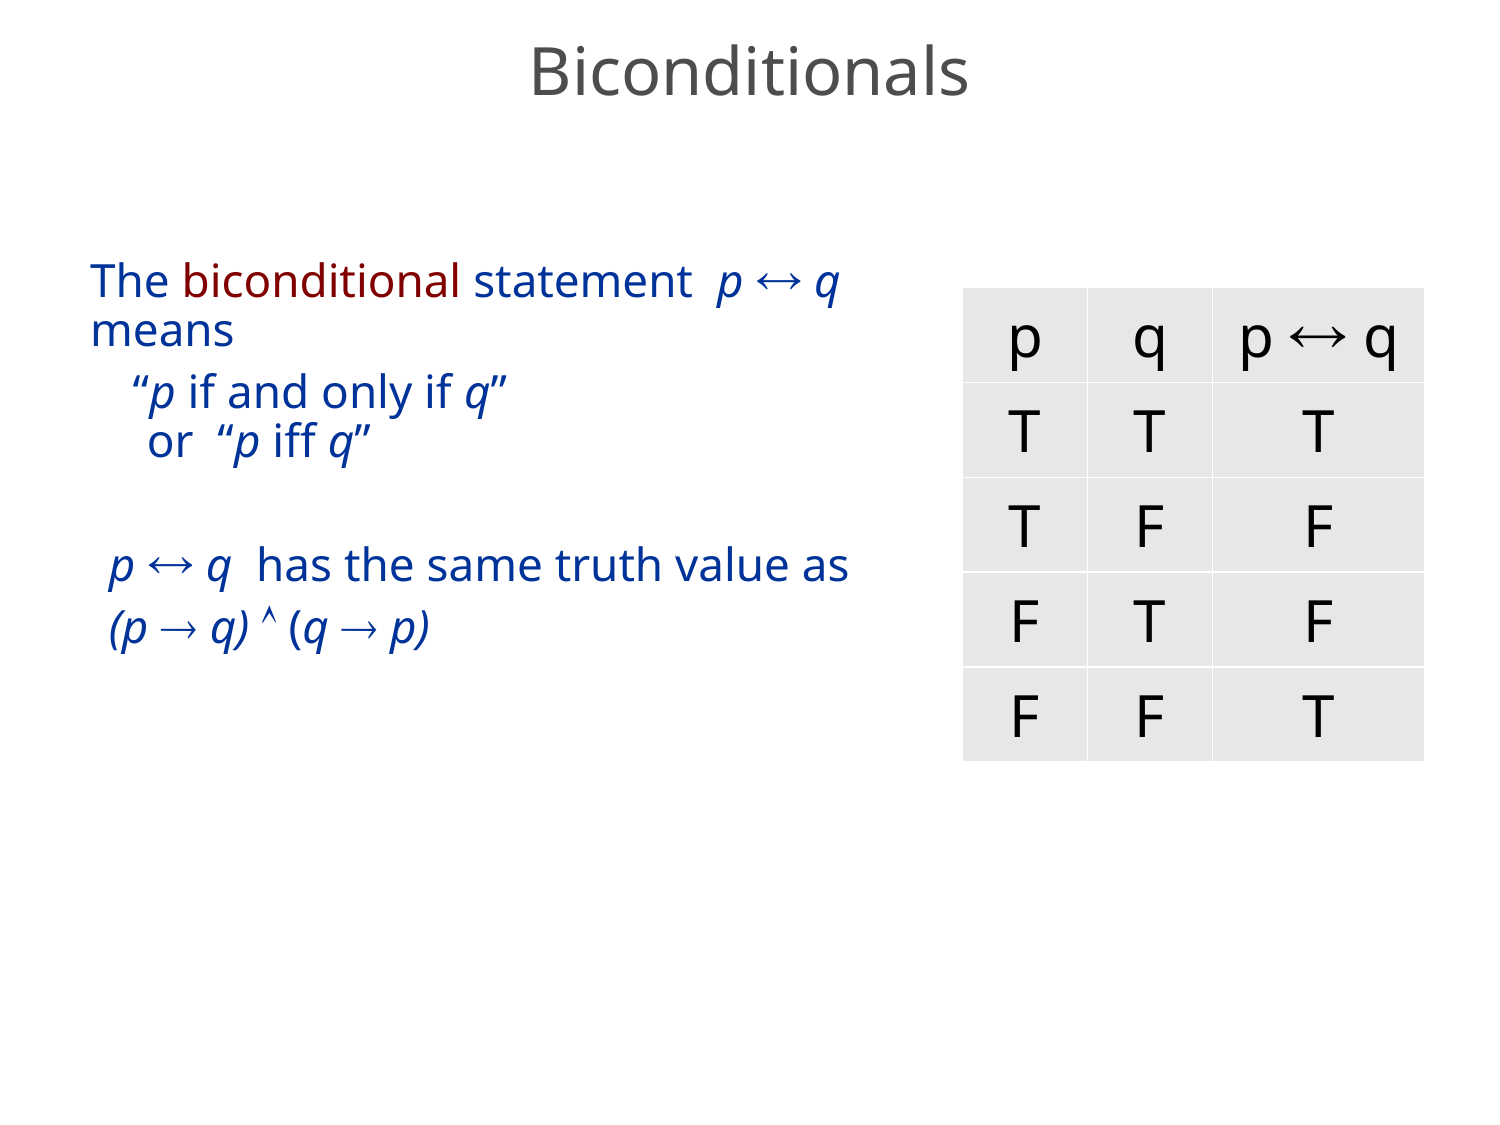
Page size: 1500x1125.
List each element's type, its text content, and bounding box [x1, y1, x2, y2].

table_cell F [1088, 478, 1212, 571]
table_cell T [1213, 383, 1424, 477]
list The biconditional statement p  q means “p if and only if q” or “p iff q” p  q has the same truth value as (p  q)  (q  p) [74, 249, 913, 988]
table_header p [963, 288, 1087, 382]
table_cell T [1088, 383, 1212, 477]
table_cell T [963, 383, 1087, 477]
table_cell F [1213, 478, 1424, 571]
table_cell F [963, 668, 1087, 761]
table_header q [1088, 288, 1212, 382]
table_cell T [1088, 573, 1212, 666]
table_cell F [963, 573, 1087, 666]
title Biconditionals [0, 40, 1500, 116]
table_cell T [1213, 668, 1424, 761]
table_cell F [1088, 668, 1212, 761]
table_cell T [963, 478, 1087, 571]
table_cell F [1213, 573, 1424, 666]
table_header p  q [1213, 288, 1424, 382]
